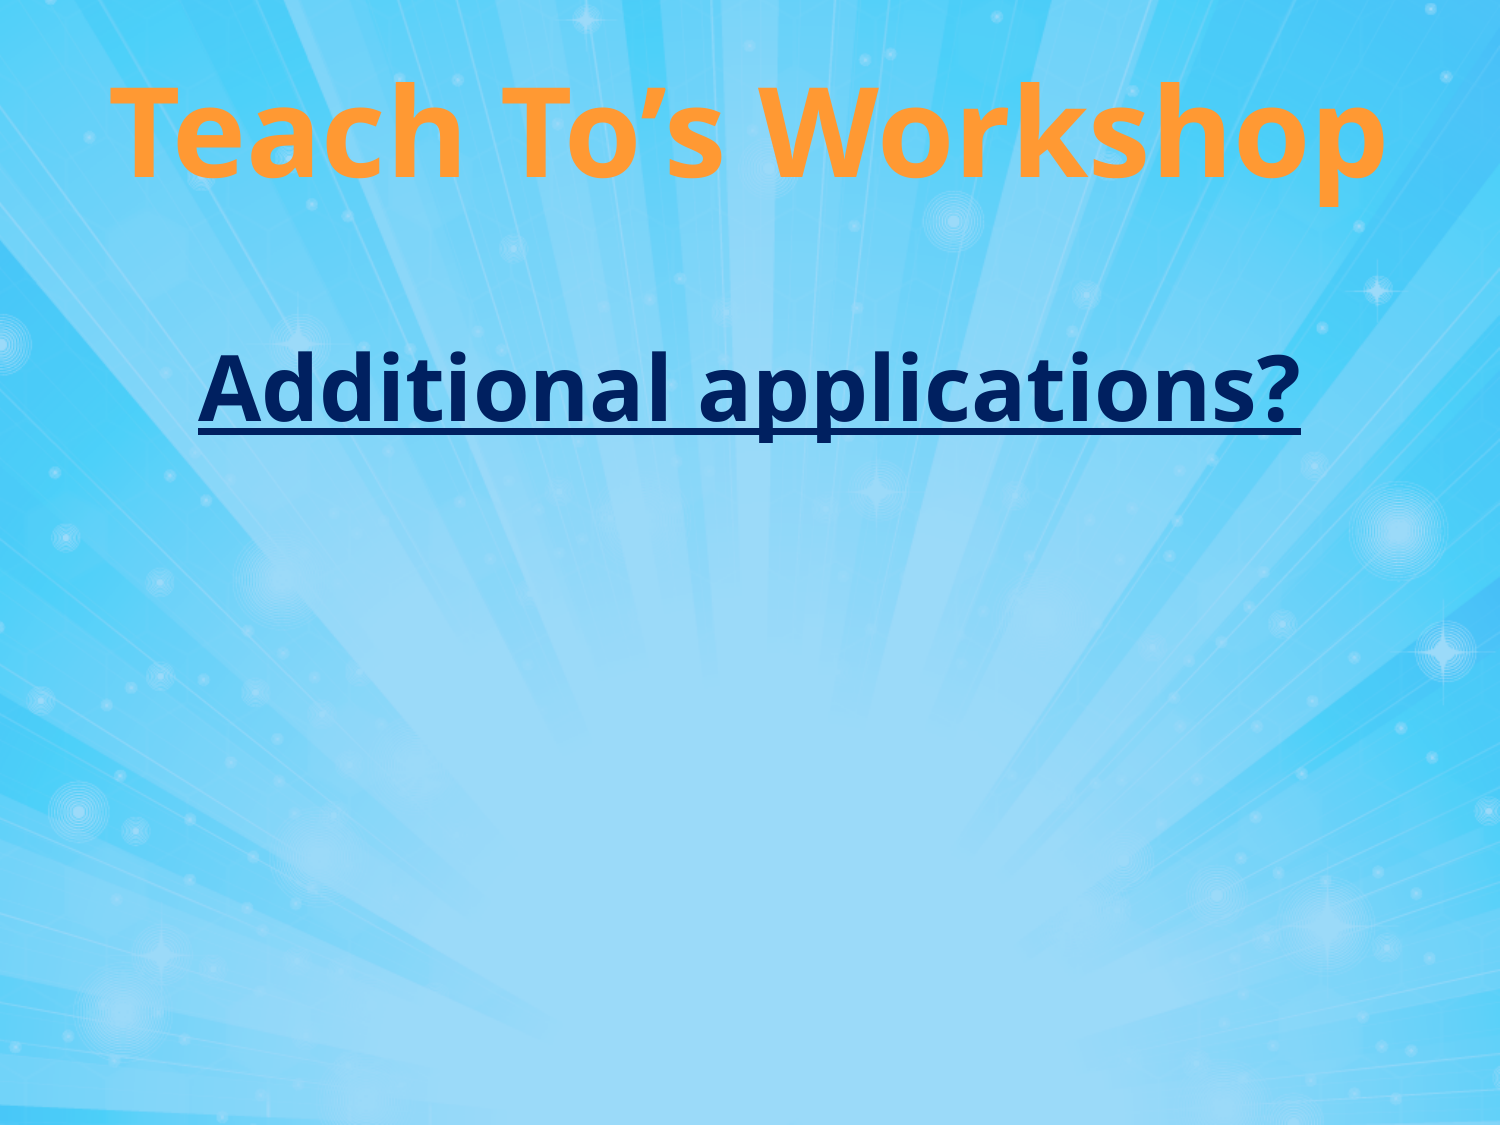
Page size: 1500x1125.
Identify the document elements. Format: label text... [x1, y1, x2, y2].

text_box Teach To’s Workshop [74, 45, 1425, 212]
picture [0, 0, 1500, 1125]
text_box Additional applications? [74, 212, 1425, 1075]
